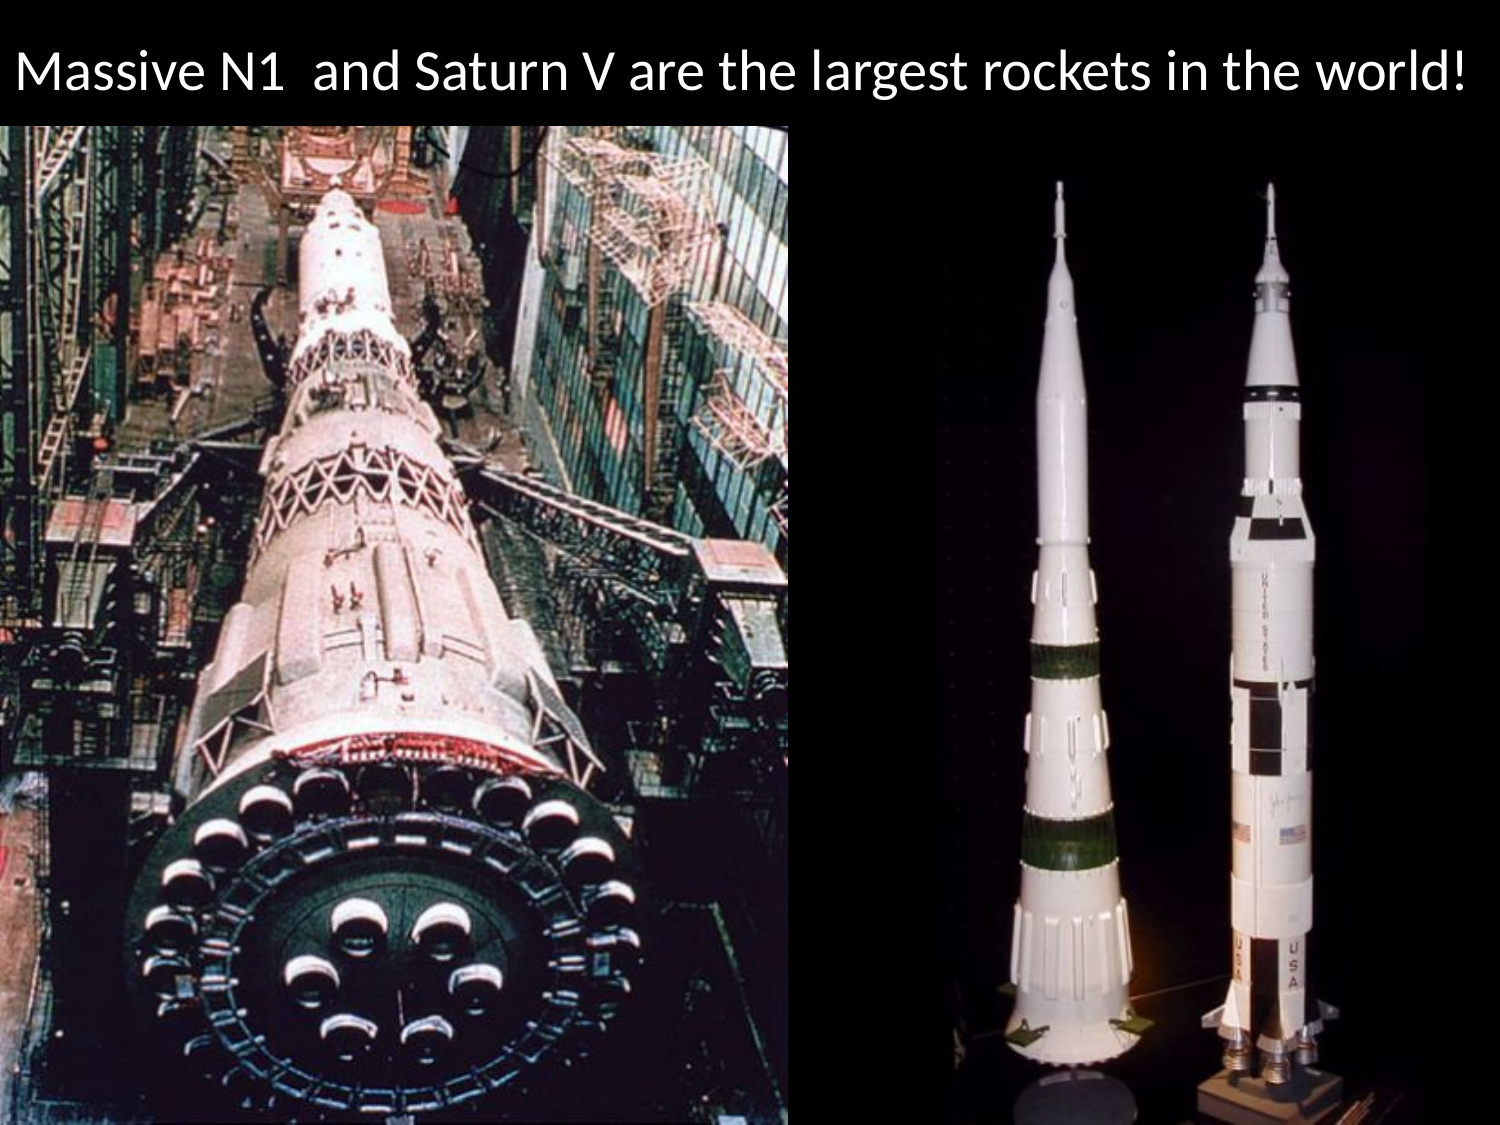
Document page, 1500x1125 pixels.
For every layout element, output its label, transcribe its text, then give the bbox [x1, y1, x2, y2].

picture [937, 149, 1426, 1125]
text_box Massive N1 and Saturn V are the largest rockets in the world! [0, 24, 1500, 110]
picture [0, 126, 788, 1125]
